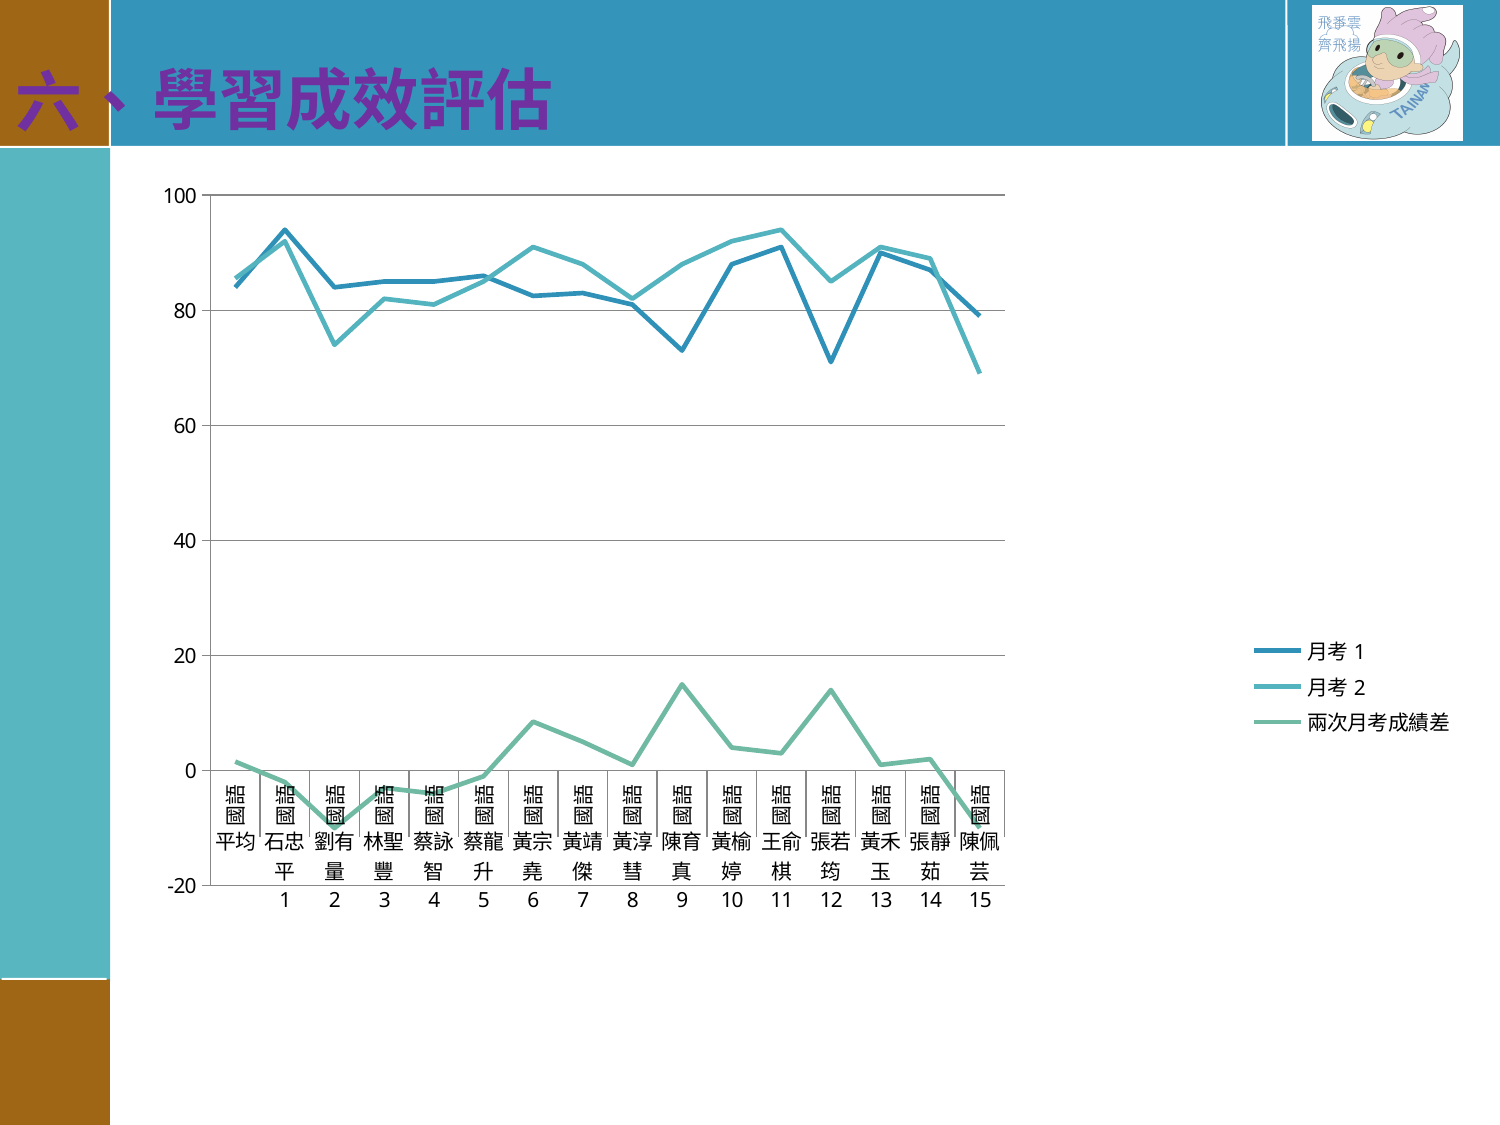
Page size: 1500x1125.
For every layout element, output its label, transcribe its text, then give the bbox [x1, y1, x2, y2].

picture [1312, 5, 1463, 141]
chart [76, 172, 1470, 1125]
text_box 學習成效評估 [137, 51, 1213, 145]
text_box 六、 [0, 53, 142, 146]
